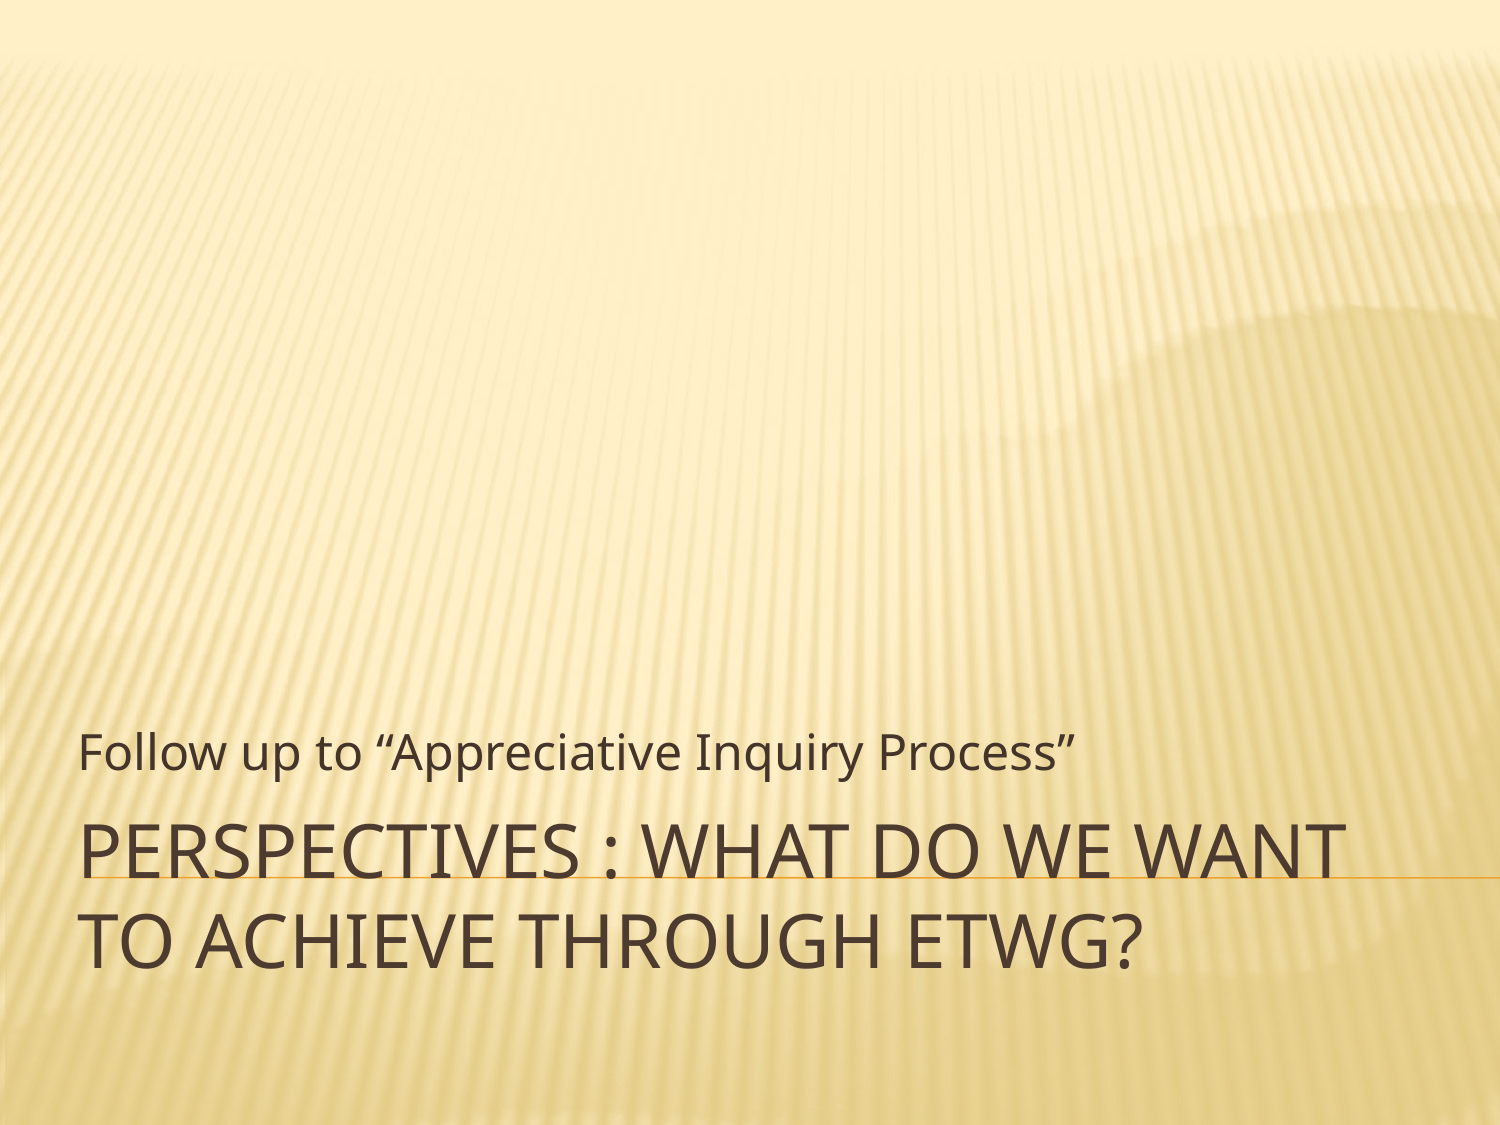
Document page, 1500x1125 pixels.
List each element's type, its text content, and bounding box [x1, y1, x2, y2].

title PERSPECTIVES : What do we want to achieve through etwg? [62, 796, 1450, 997]
subtitle Follow up to “Appreciative Inquiry Process” [62, 637, 1450, 788]
